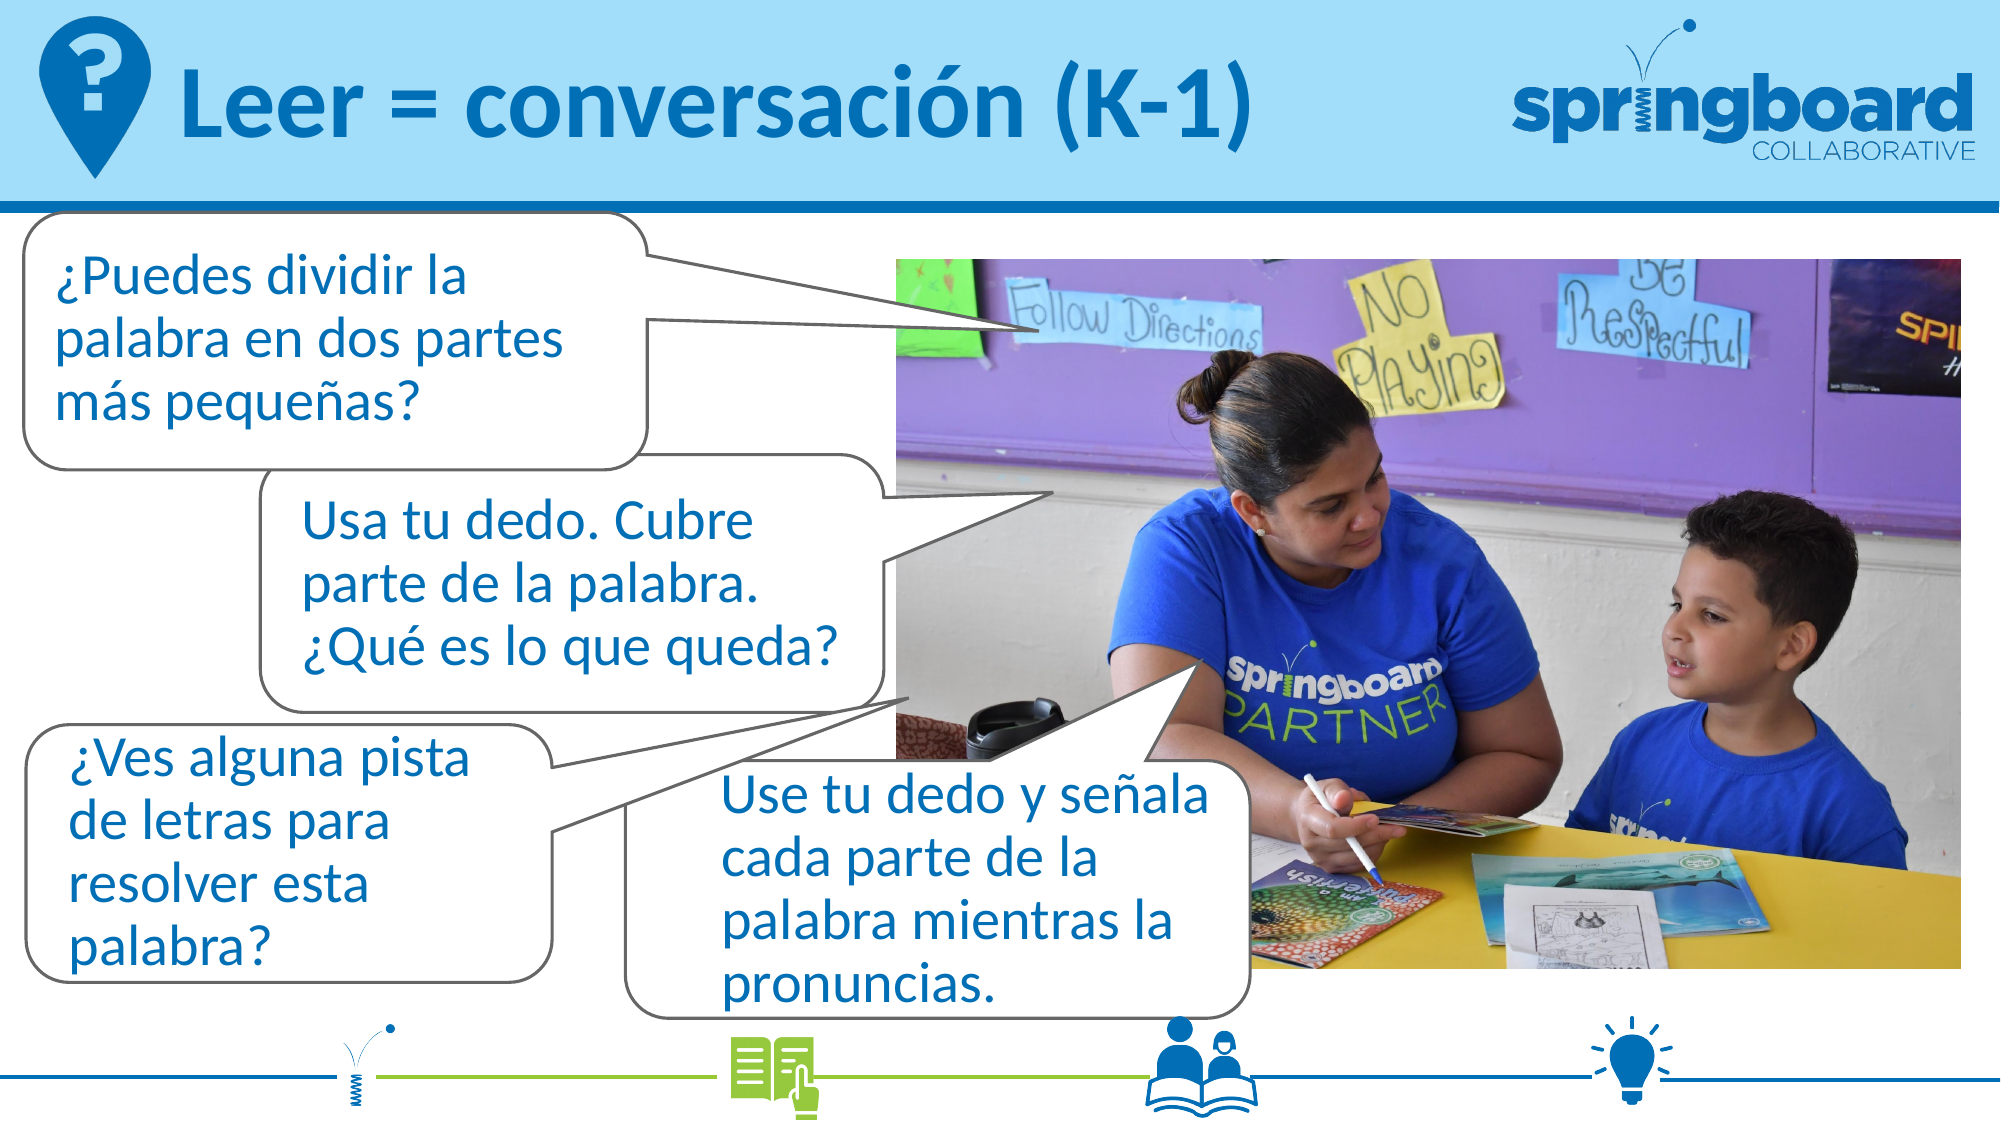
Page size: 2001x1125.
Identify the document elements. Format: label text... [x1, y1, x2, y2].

picture [1145, 1016, 1258, 1118]
list Usa tu dedo. Cubre parte de la palabra. ¿Qué es lo que queda? [286, 482, 859, 686]
title Leer = conversación (K-1) [134, 0, 2000, 196]
picture [343, 1024, 395, 1106]
list ¿Puedes dividir la palabra en dos partes más pequeñas? [39, 237, 612, 440]
picture [896, 259, 1961, 969]
picture [39, 13, 152, 180]
list ¿Ves alguna pista de letras para resolver esta palabra? [52, 737, 526, 966]
list Use tu dedo y señala cada parte de la palabra mientras la pronuncias. [668, 775, 1268, 1004]
picture [1591, 1016, 1673, 1105]
picture [731, 1037, 819, 1120]
